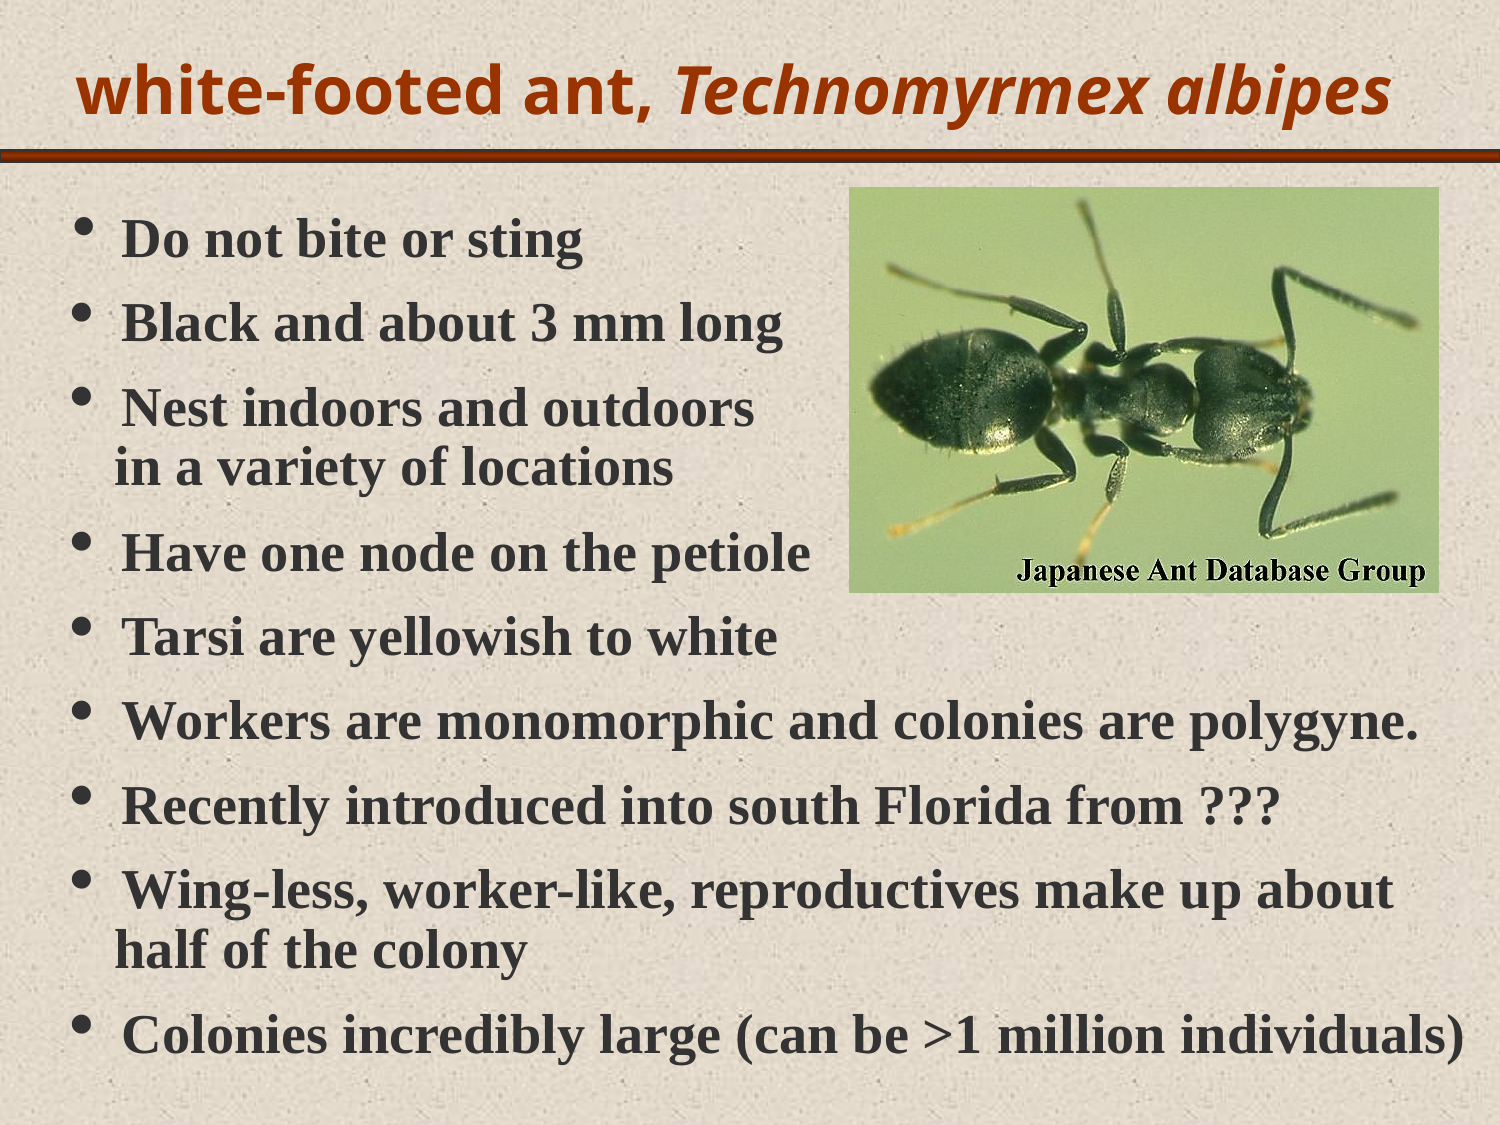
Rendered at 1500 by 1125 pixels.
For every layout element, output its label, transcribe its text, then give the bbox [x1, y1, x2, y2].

picture [0, 163, 1500, 1125]
text_box Do not bite or sting Black and about 3 mm long Nest indoors and outdoors in a variety of locations Have one node on the petiole Tarsi are yellowish to white Workers are monomorphic and colonies are polygyne. Recently introduced into south Florida from ??? Wing-less, worker-like, reproductives make up about half of the colony Colonies incredibly large (can be >1 million individuals) [57, 193, 1482, 1073]
text_box white-footed ant, Technomyrmex albipes [60, 40, 1409, 136]
text_box [0, 149, 1500, 163]
picture [0, 0, 1500, 149]
